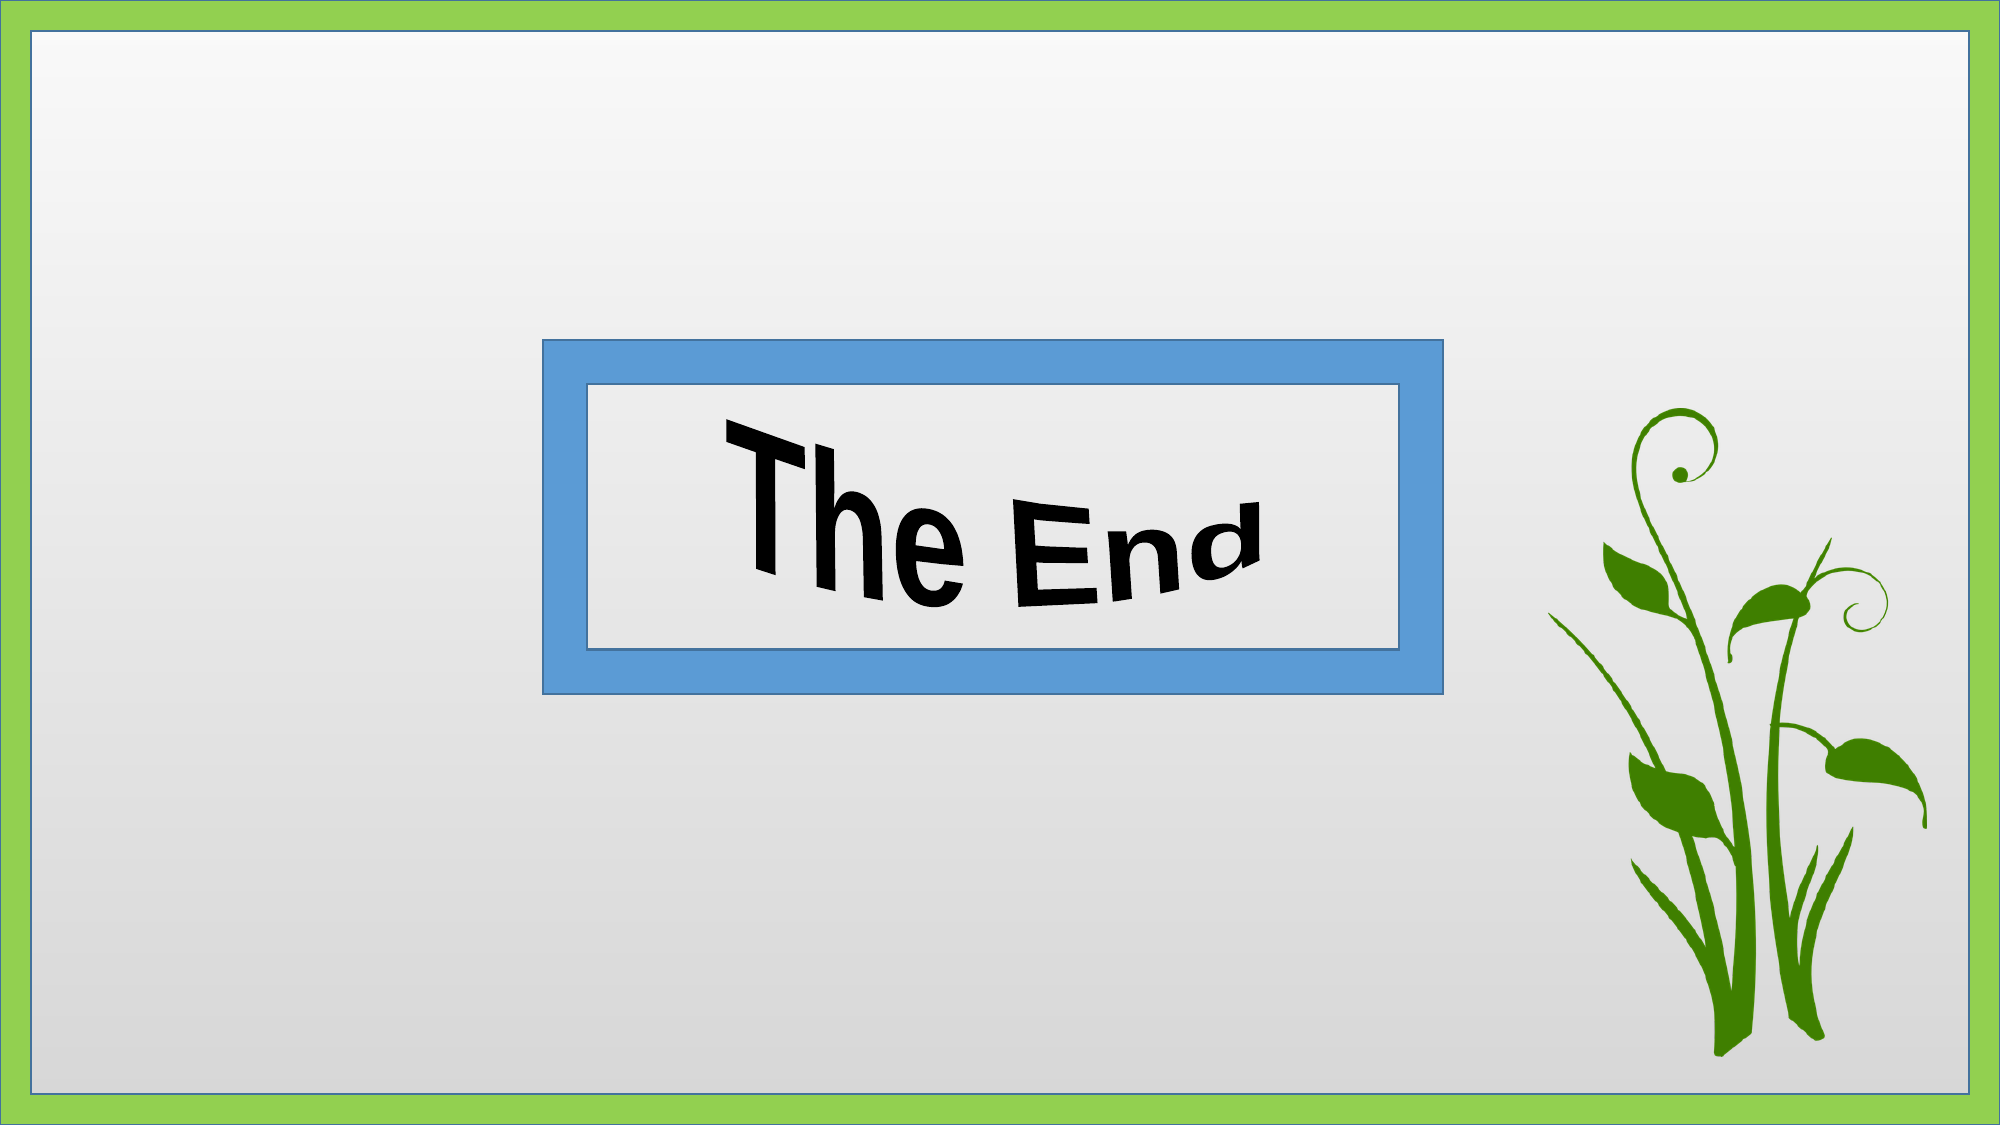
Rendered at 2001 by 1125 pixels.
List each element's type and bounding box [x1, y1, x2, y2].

picture [1548, 408, 1927, 1058]
text_box [542, 339, 1443, 694]
text_box [0, 0, 2000, 1125]
